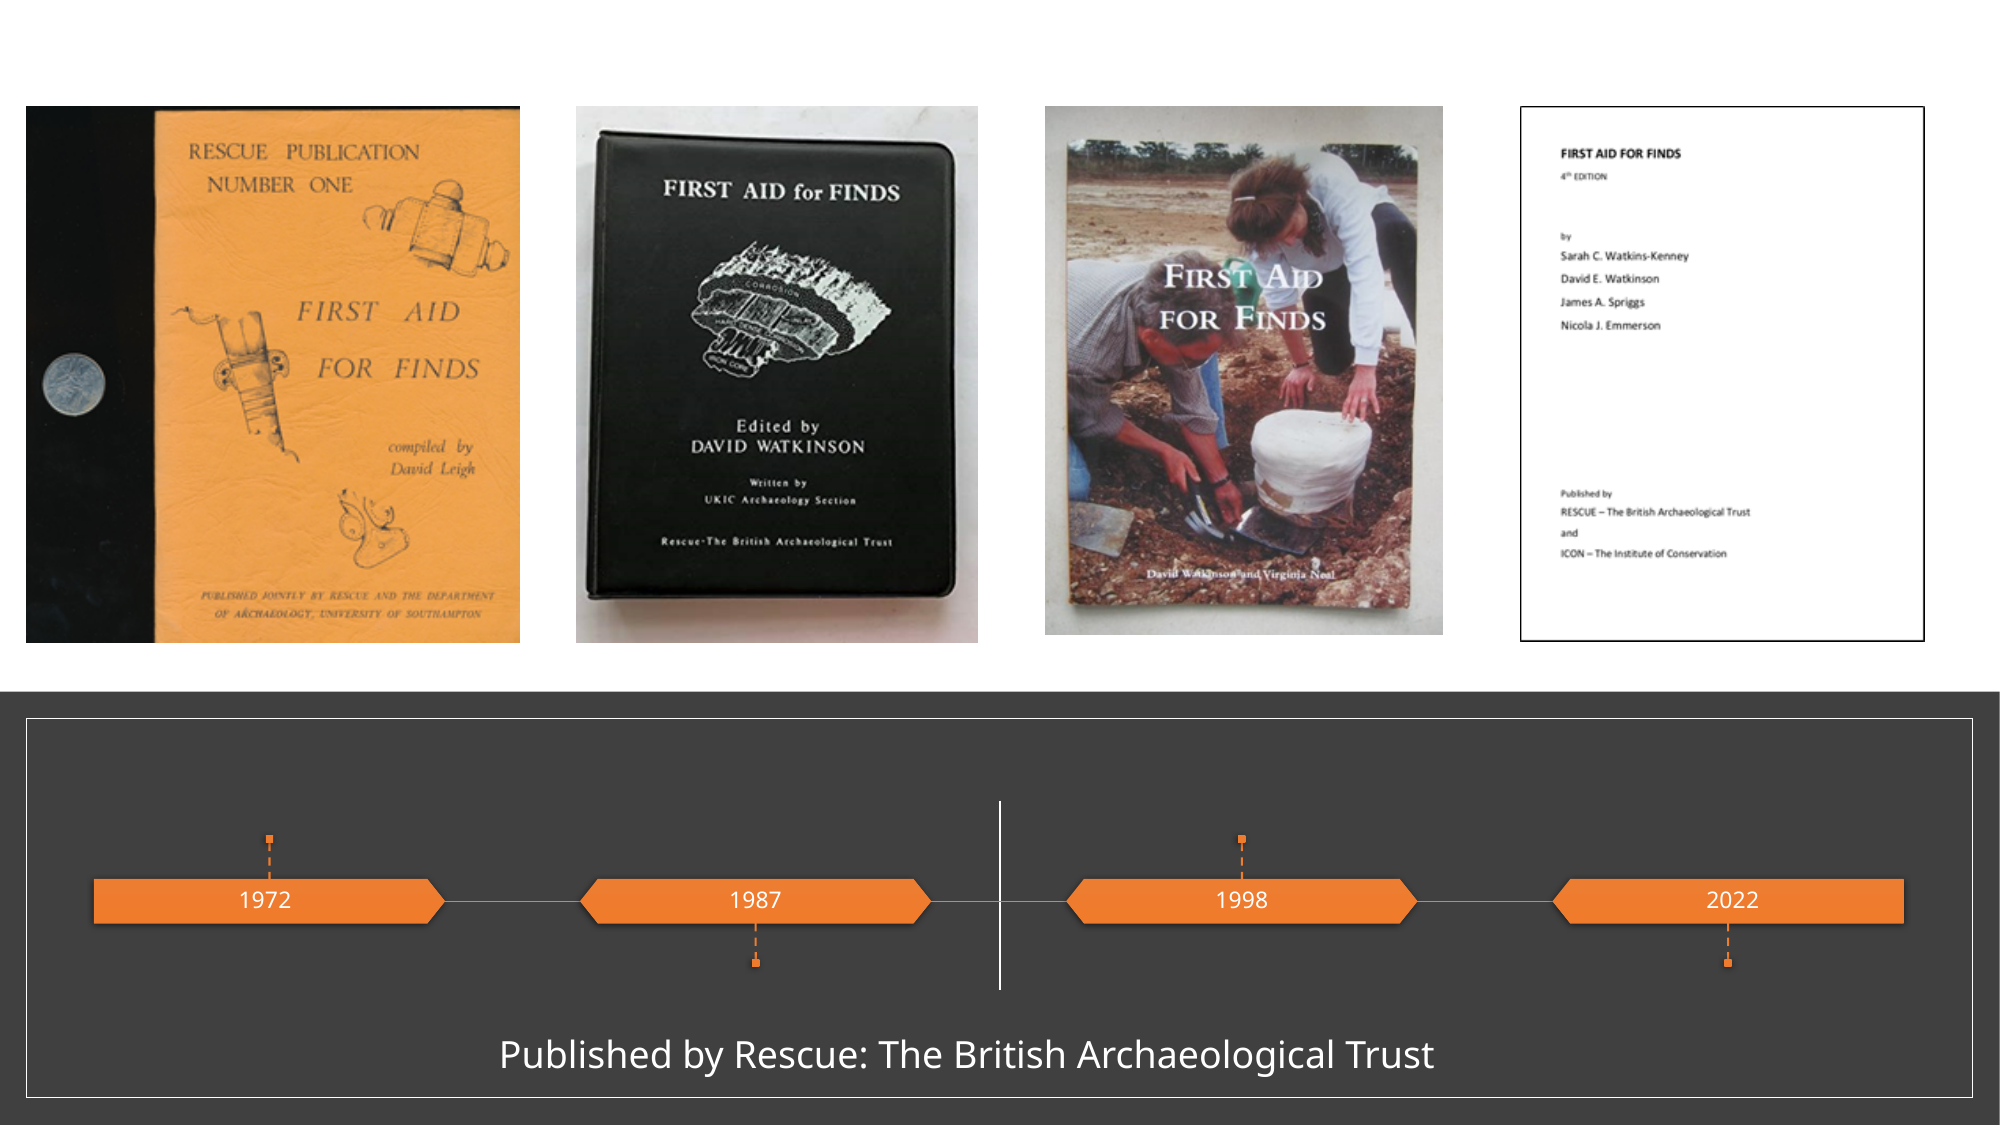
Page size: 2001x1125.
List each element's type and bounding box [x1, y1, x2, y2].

picture [1520, 106, 1925, 642]
picture [26, 106, 520, 643]
text_box [26, 1093, 1973, 1098]
text_box [0, 0, 2000, 691]
text_box [0, 691, 2000, 1125]
text_box [26, 718, 1972, 1084]
picture [1045, 106, 1443, 635]
picture [576, 106, 978, 643]
